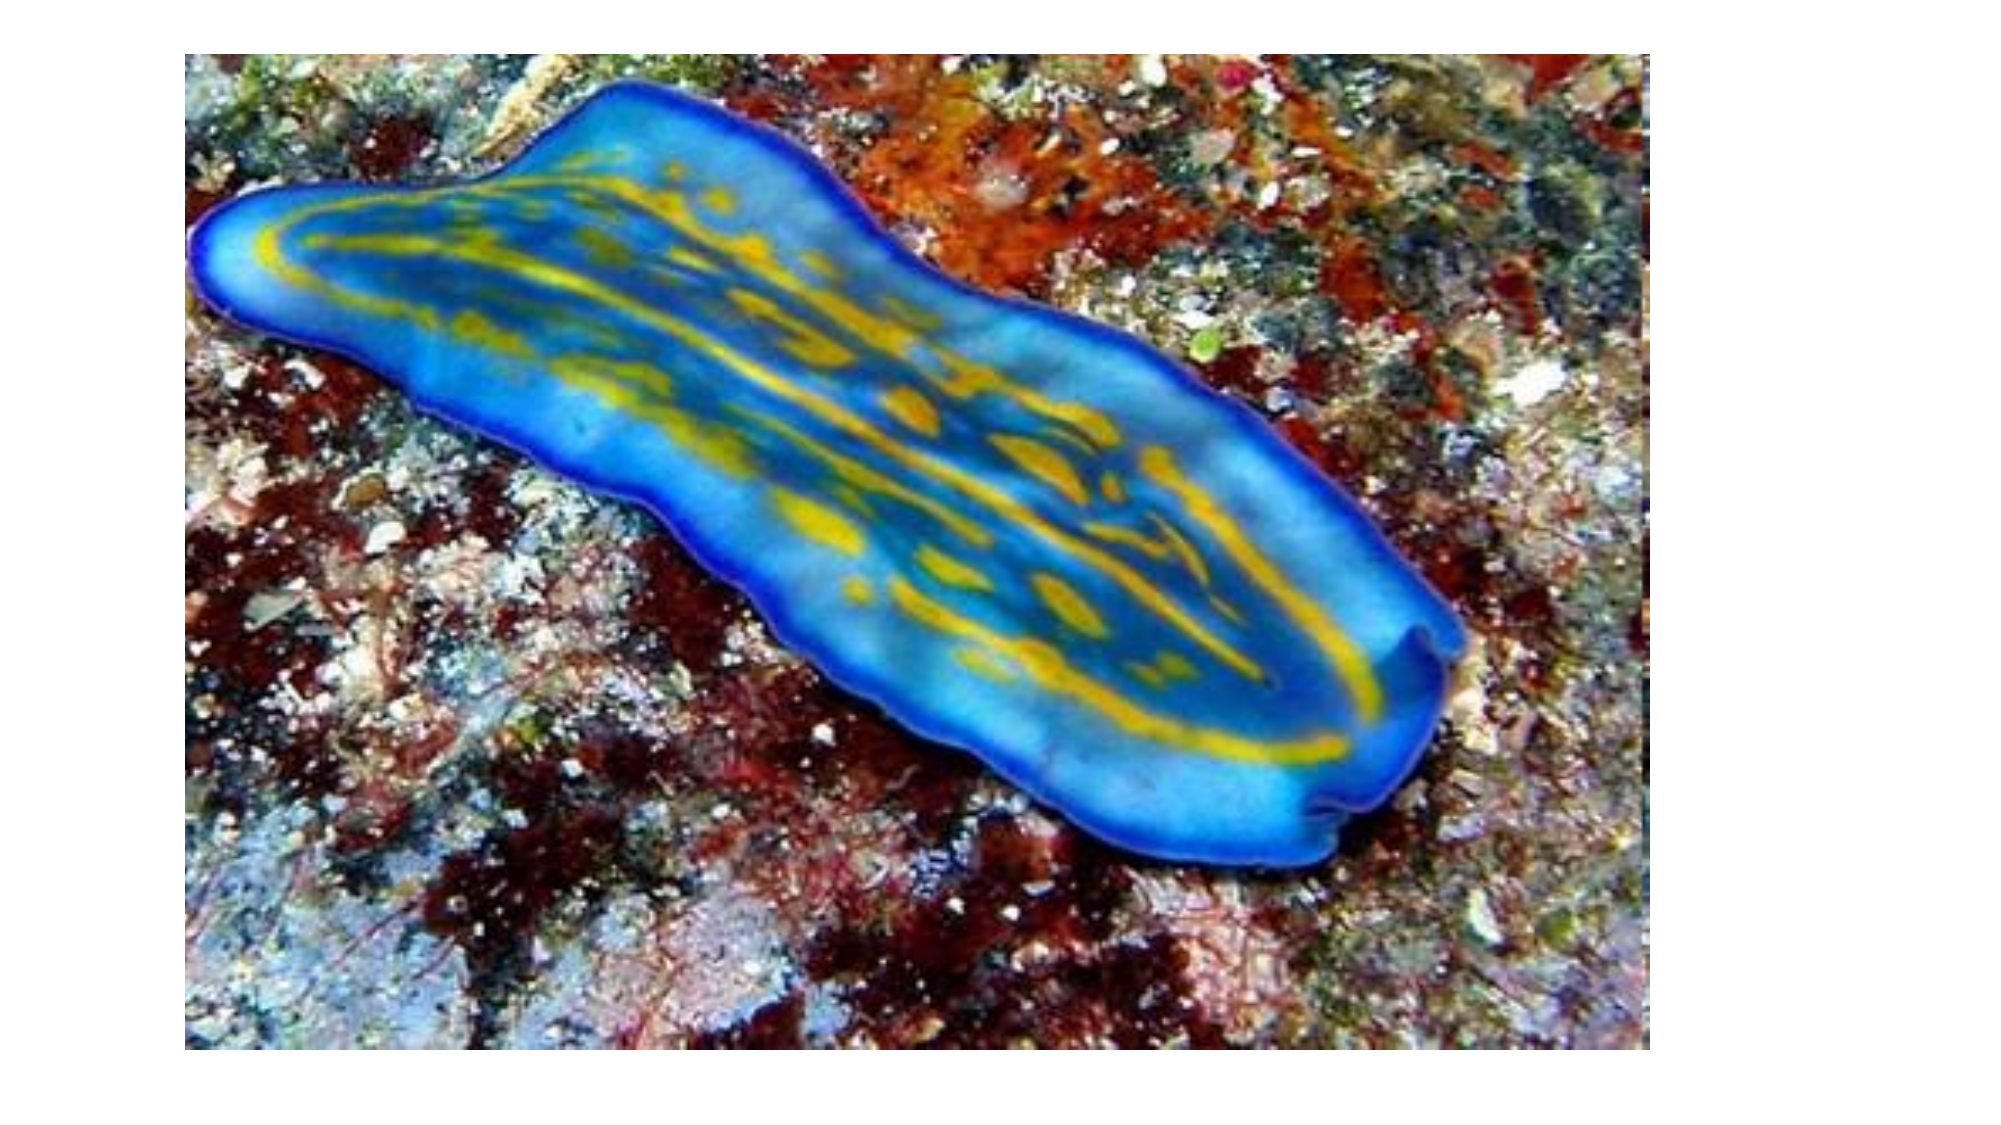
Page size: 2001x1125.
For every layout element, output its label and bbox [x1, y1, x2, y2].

picture [184, 54, 1650, 1050]
